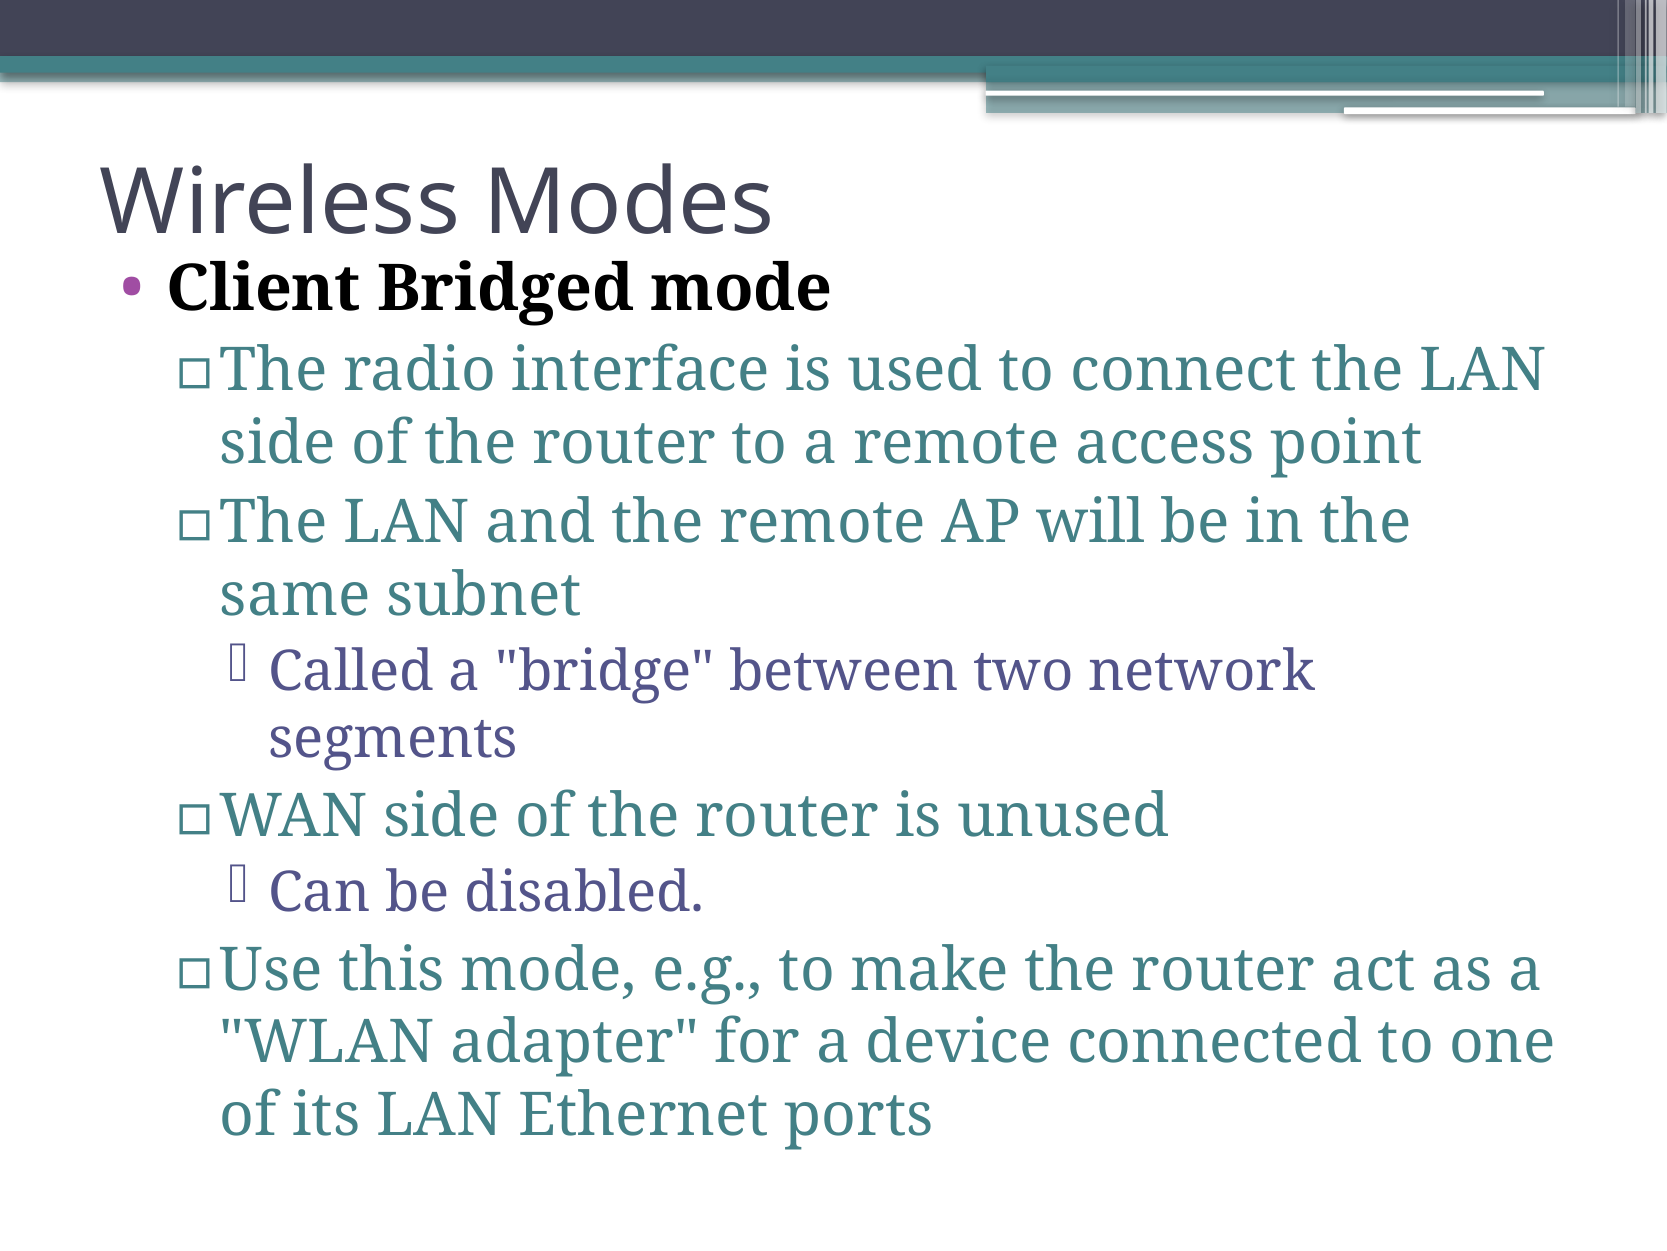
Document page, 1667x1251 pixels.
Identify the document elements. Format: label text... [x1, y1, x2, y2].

title Wireless Modes [83, 99, 1584, 237]
list Client Bridged mode The radio interface is used to connect the LAN side of the router to a remote access point The LAN and the remote AP will be in the same subnet Called a "bridge" between two network segments WAN side of the router is unused Can be disabled. Use this mode, e.g., to make the router act as a "WLAN adapter" for a device connected to one of its LAN Ethernet ports [83, 237, 1584, 1199]
